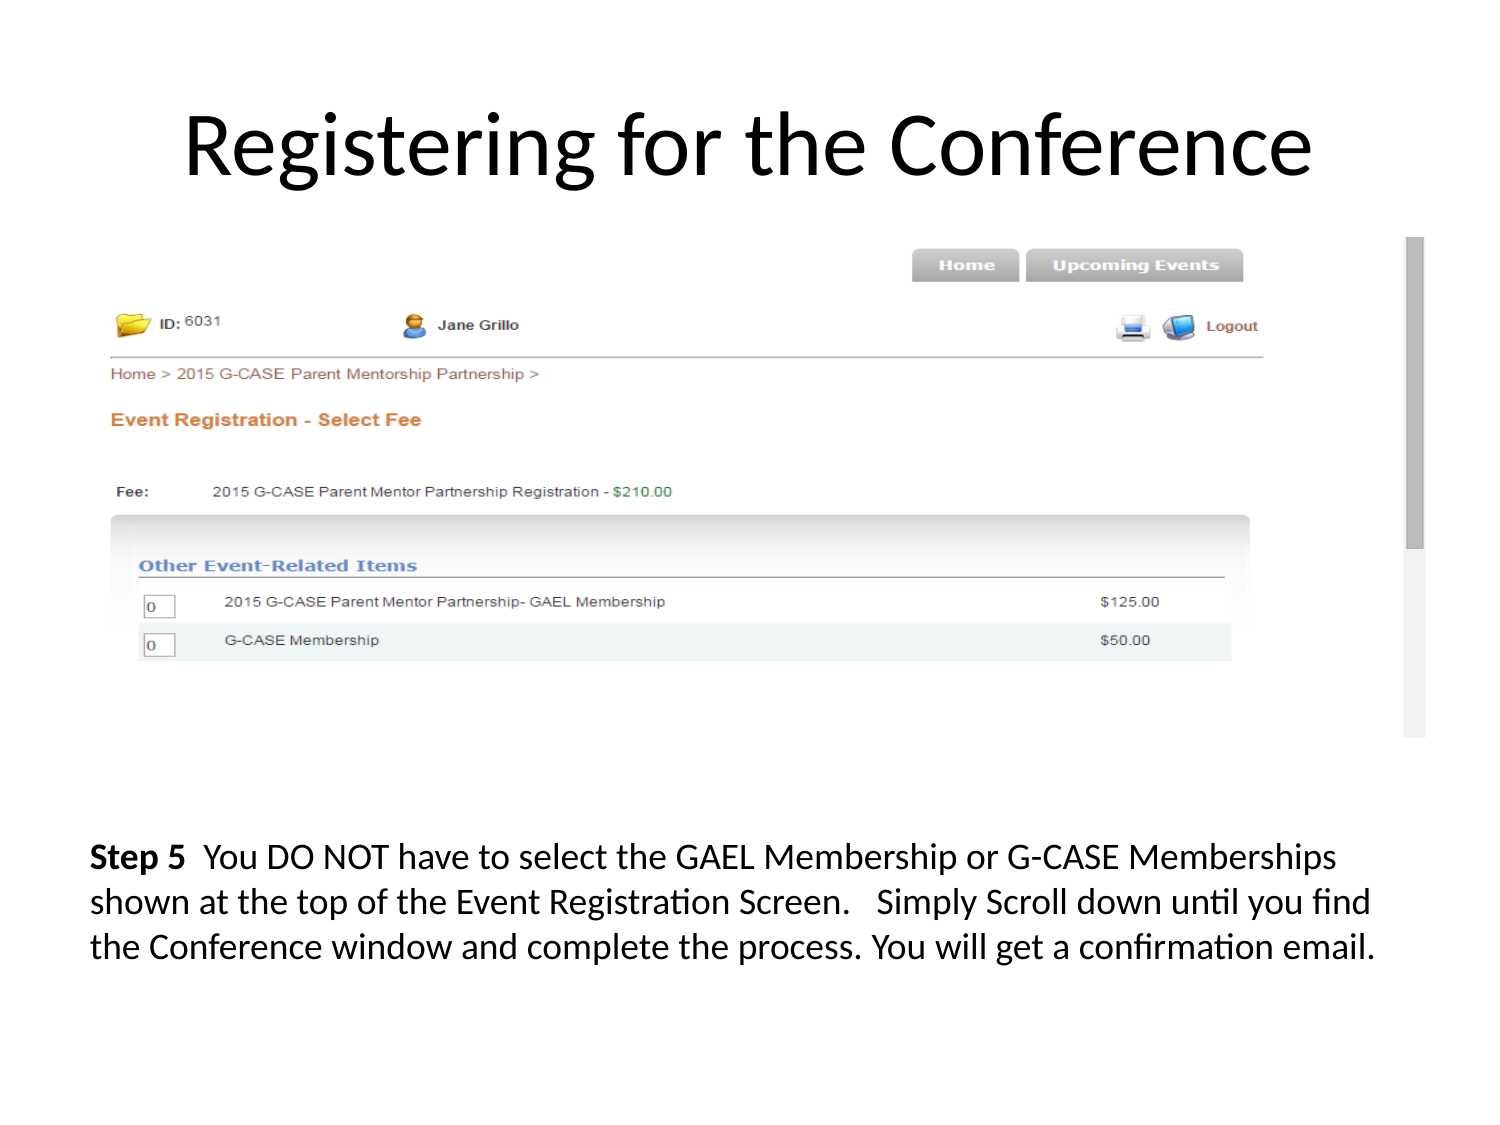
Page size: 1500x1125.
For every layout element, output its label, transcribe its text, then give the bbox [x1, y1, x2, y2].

text_box Step 5 You DO NOT have to select the GAEL Membership or G-CASE Memberships shown at the top of the Event Registration Screen. Simply Scroll down until you find the Conference window and complete the process. You will get a confirmation email. [75, 824, 1400, 975]
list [74, 237, 1426, 738]
title Registering for the Conference [75, 45, 1425, 233]
